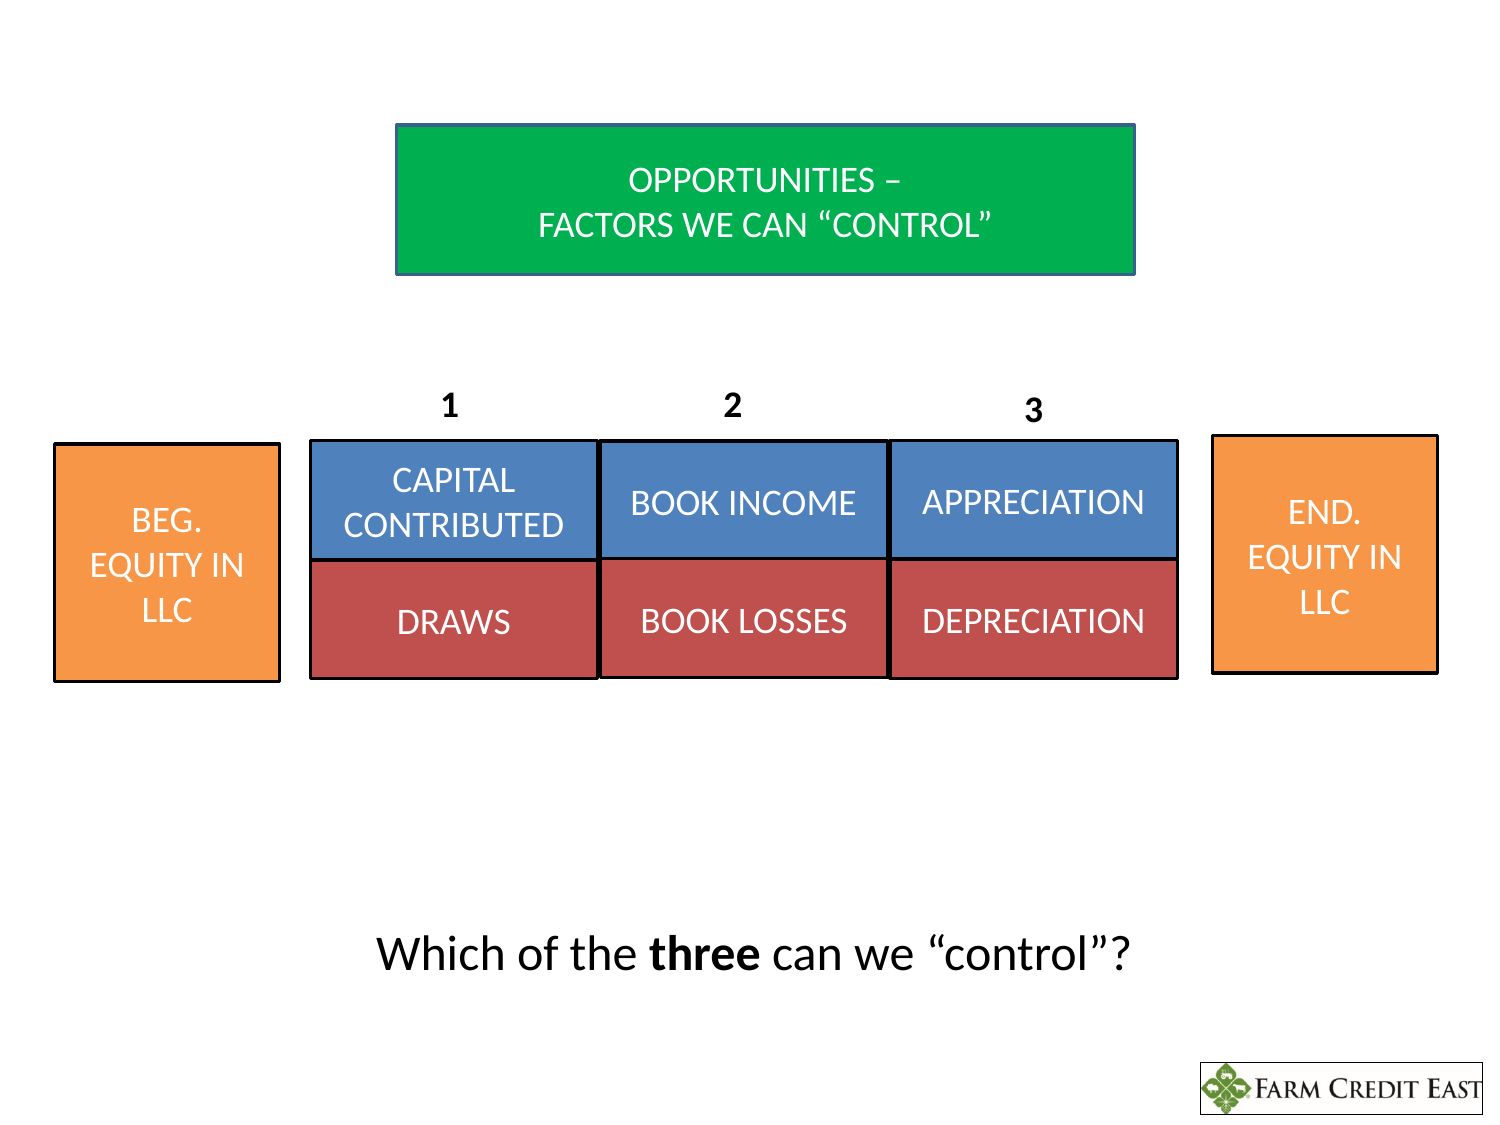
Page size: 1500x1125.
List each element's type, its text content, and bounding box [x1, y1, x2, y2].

text_box DRAWS [309, 559, 599, 680]
text_box BOOK INCOME [598, 439, 888, 561]
text_box 1 [425, 372, 475, 433]
text_box Which of the three can we “control”? [361, 913, 1148, 988]
text_box APPRECIATION [888, 439, 1179, 558]
text_box OPPORTUNITIES – FACTORS WE CAN “CONTROL” [395, 123, 1136, 276]
picture [1199, 1062, 1483, 1116]
text_box BOOK LOSSES [599, 557, 888, 679]
text_box CAPITAL CONTRIBUTED [309, 439, 598, 559]
text_box 3 [1009, 377, 1059, 438]
text_box DEPRECIATION [888, 558, 1179, 680]
text_box BEG. EQUITY IN LLC [53, 442, 281, 683]
text_box 2 [708, 372, 758, 433]
text_box END. EQUITY IN LLC [1211, 434, 1439, 675]
